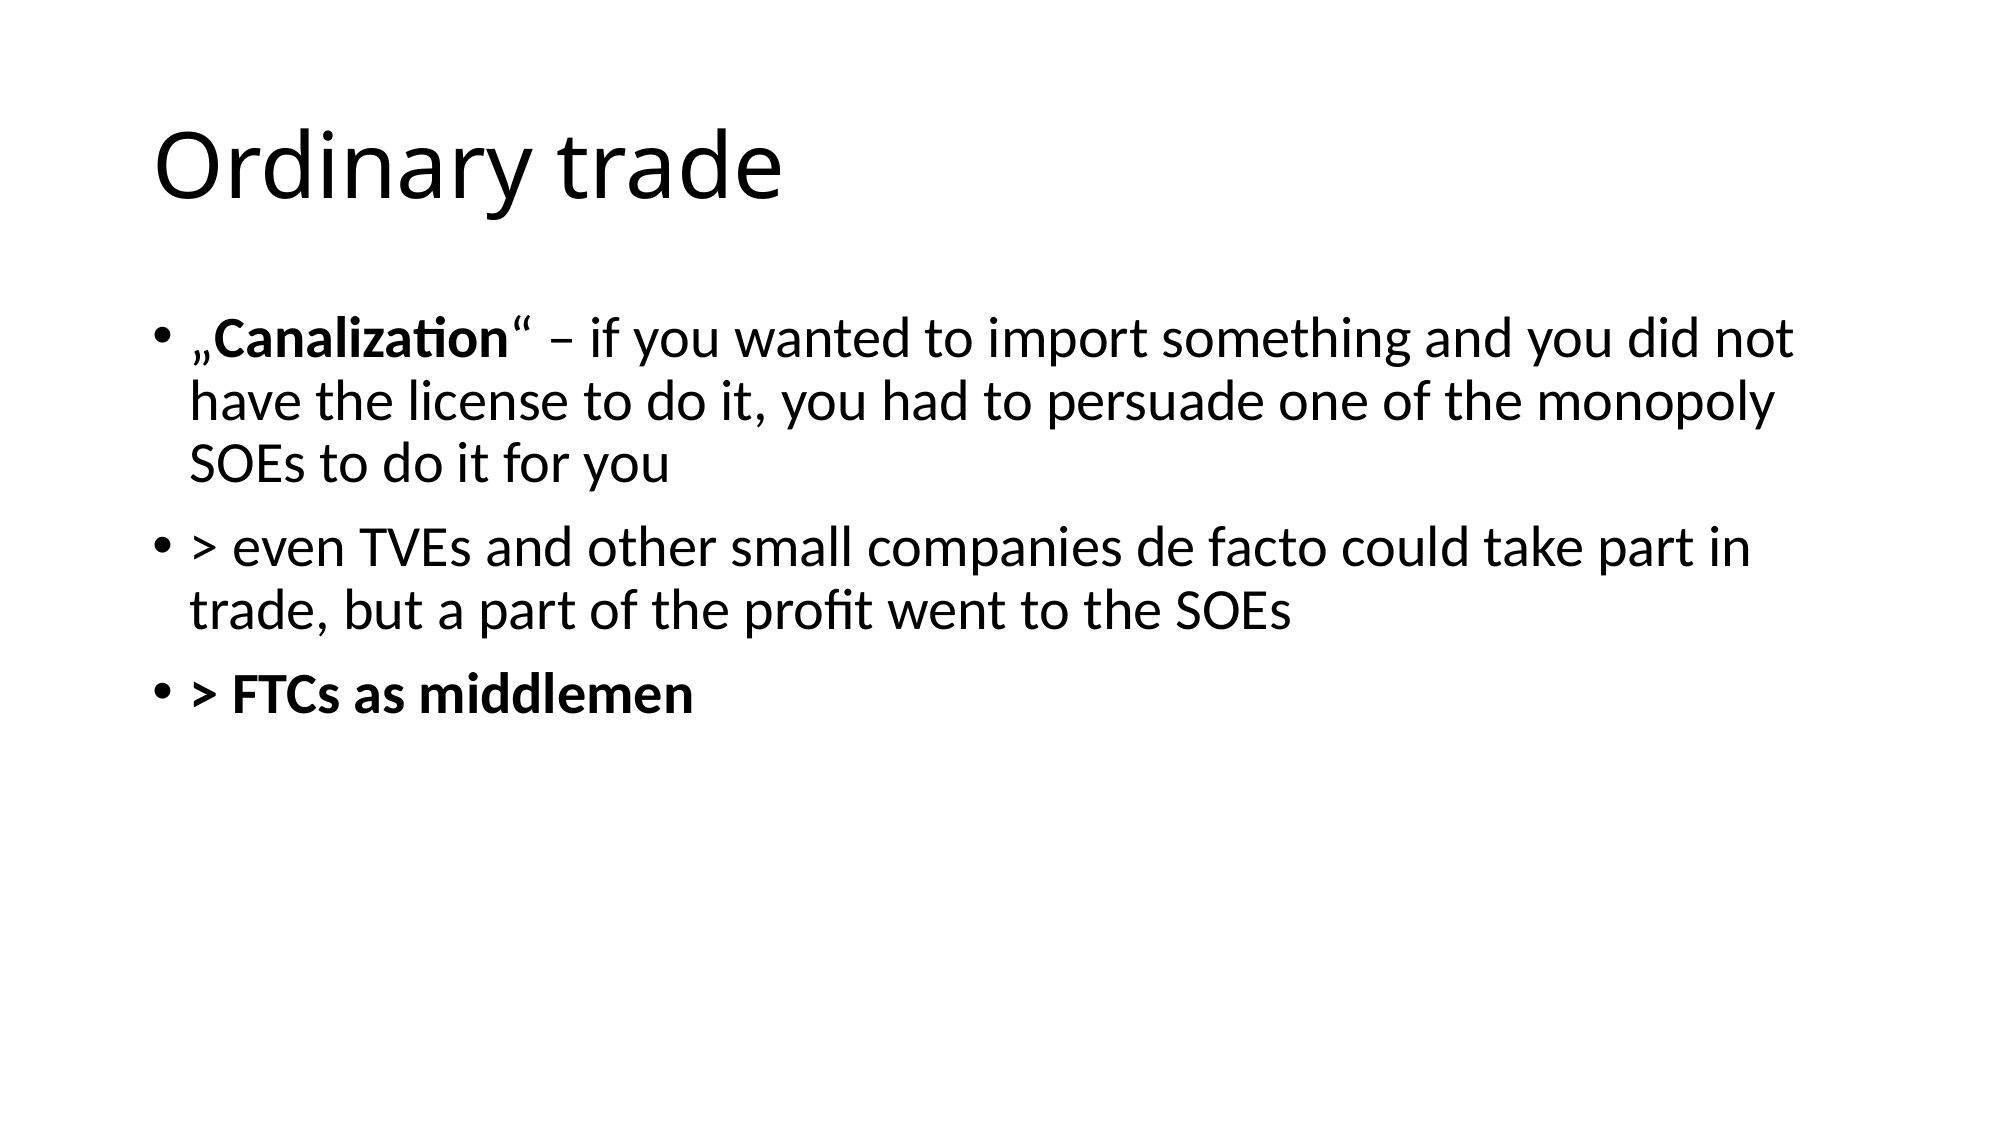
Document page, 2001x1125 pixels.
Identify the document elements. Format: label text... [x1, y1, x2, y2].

list „Canalization“ – if you wanted to import something and you did not have the license to do it, you had to persuade one of the monopoly SOEs to do it for you > even TVEs and other small companies de facto could take part in trade, but a part of the profit went to the SOEs > FTCs as middlemen [137, 299, 1863, 1014]
title Ordinary trade [137, 59, 1863, 278]
